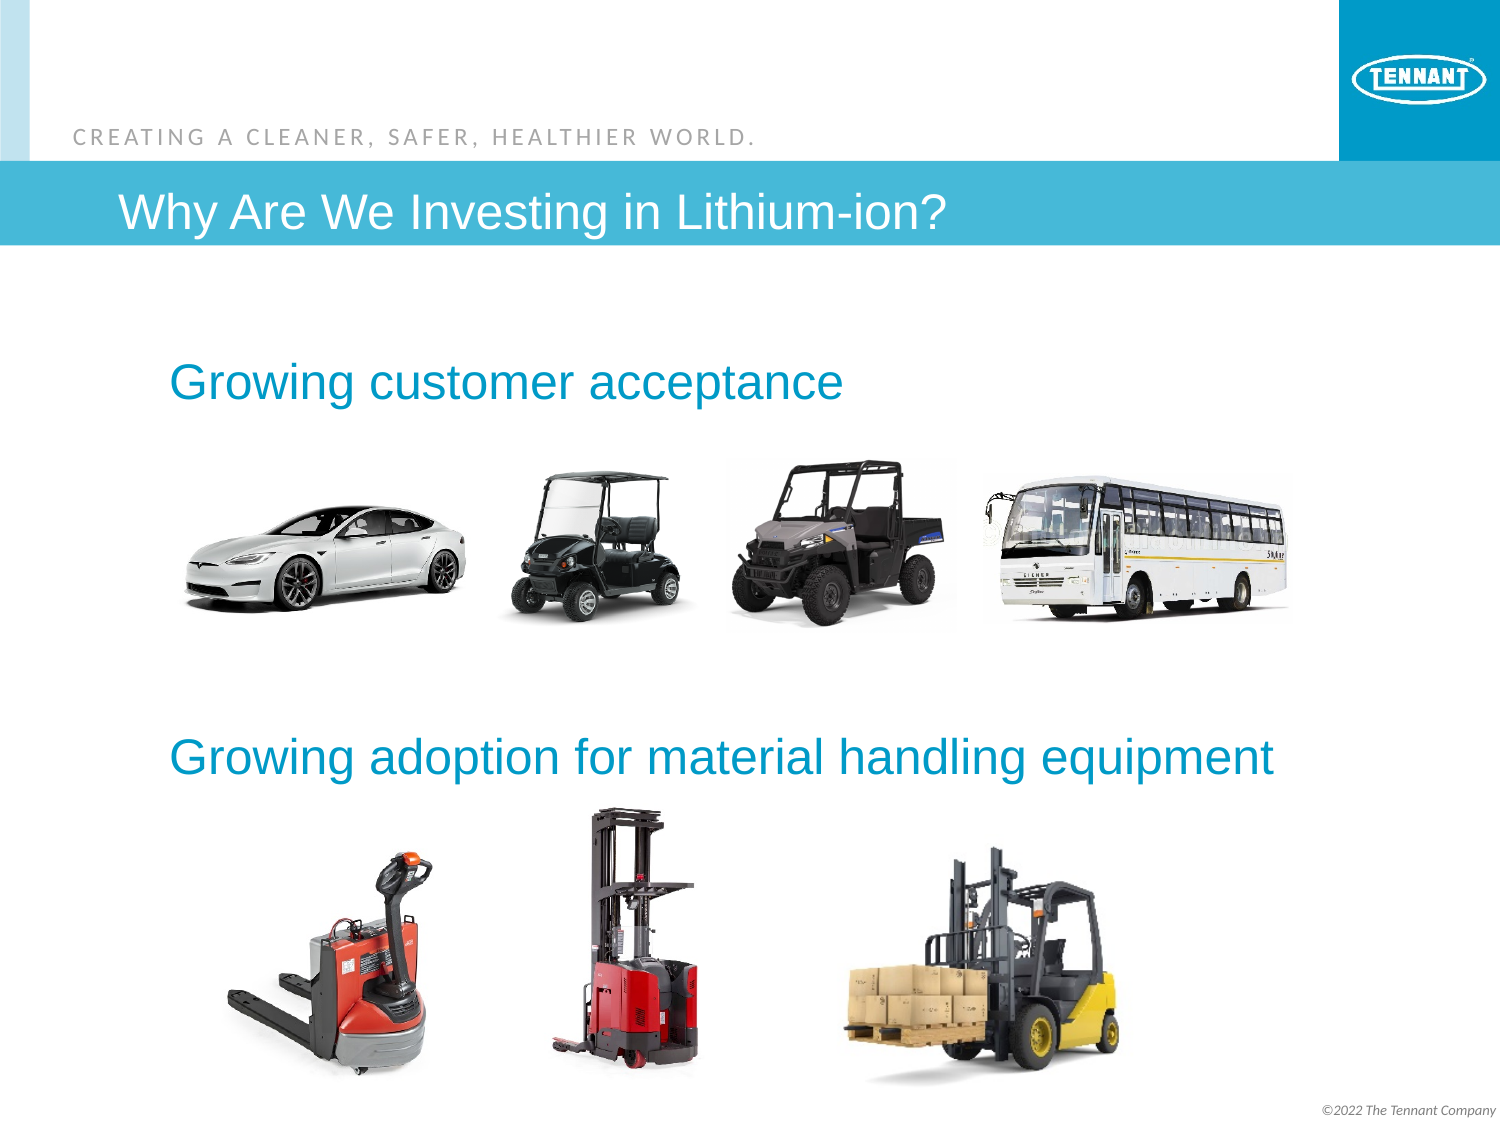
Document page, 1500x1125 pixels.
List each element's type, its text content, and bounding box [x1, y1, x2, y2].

picture [153, 423, 957, 675]
title Why Are We Investing in Lithium-ion? [103, 163, 1397, 256]
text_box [521, 781, 727, 1088]
picture [1352, 55, 1486, 104]
picture [983, 473, 1293, 624]
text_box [124, 836, 516, 1088]
list Growing customer acceptance Growing adoption for material handling equipment [154, 341, 1319, 994]
picture [781, 833, 1188, 1088]
